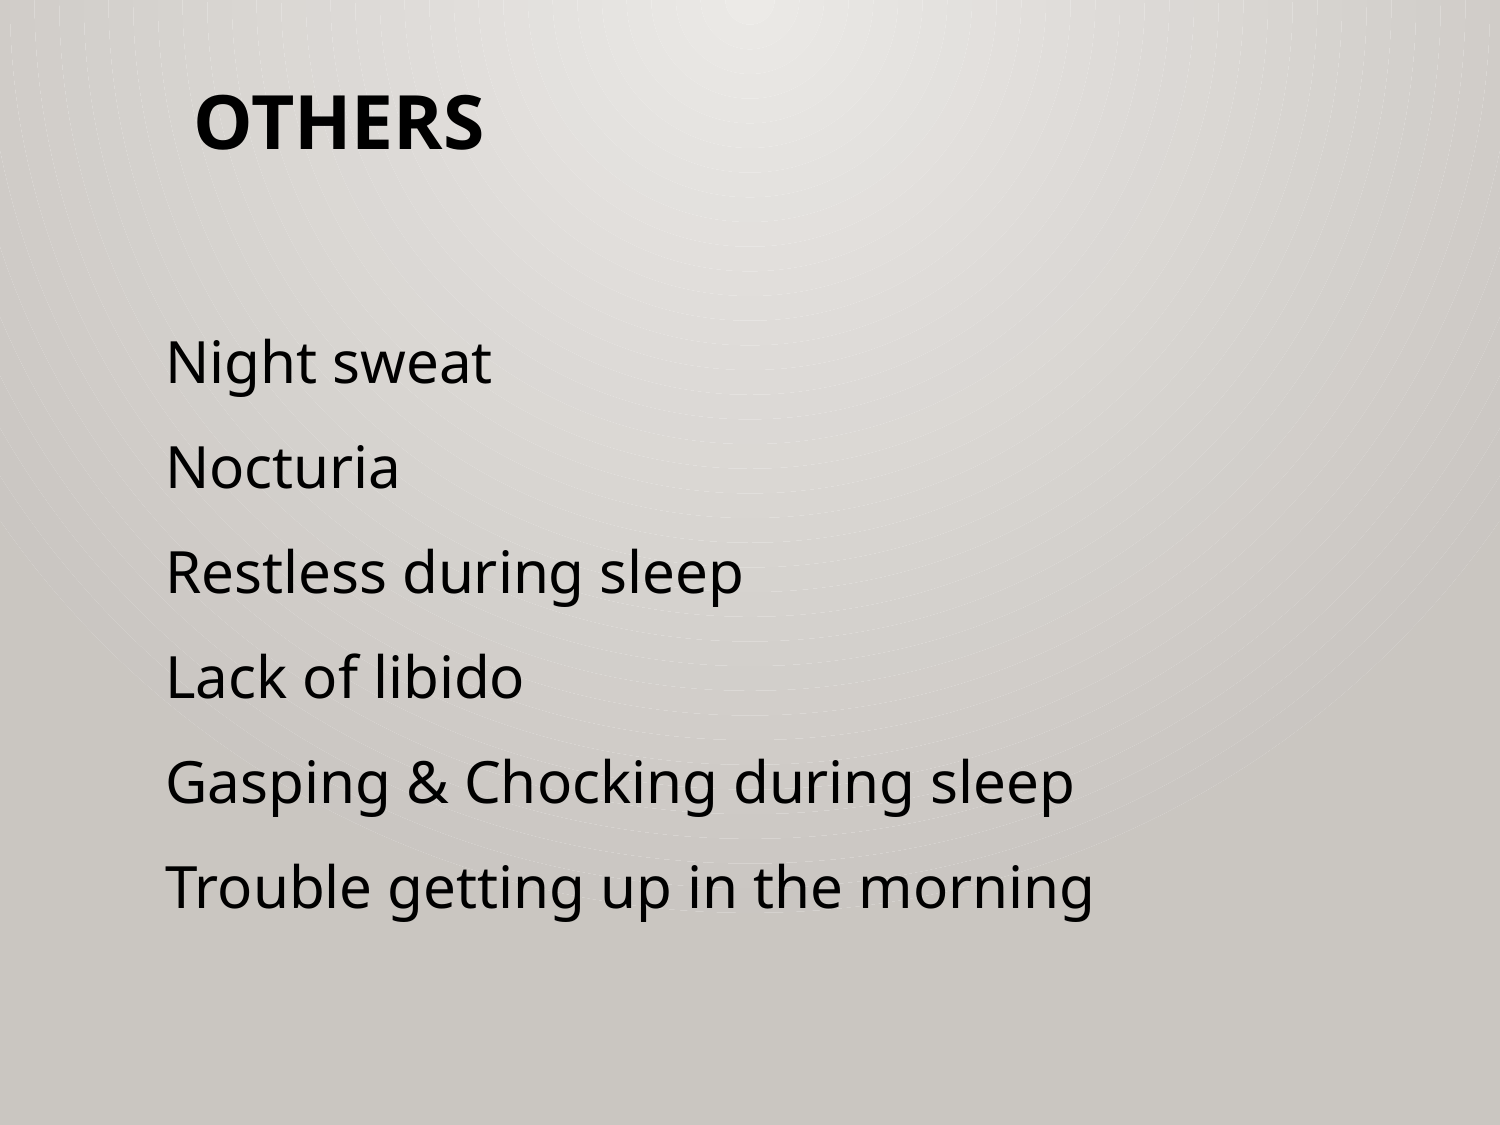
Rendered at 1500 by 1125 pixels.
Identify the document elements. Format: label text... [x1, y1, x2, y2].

list Night sweat Nocturia Restless during sleep Lack of libido Gasping & Chocking during sleep Trouble getting up in the morning [150, 304, 1332, 871]
title Others [178, 77, 1361, 250]
